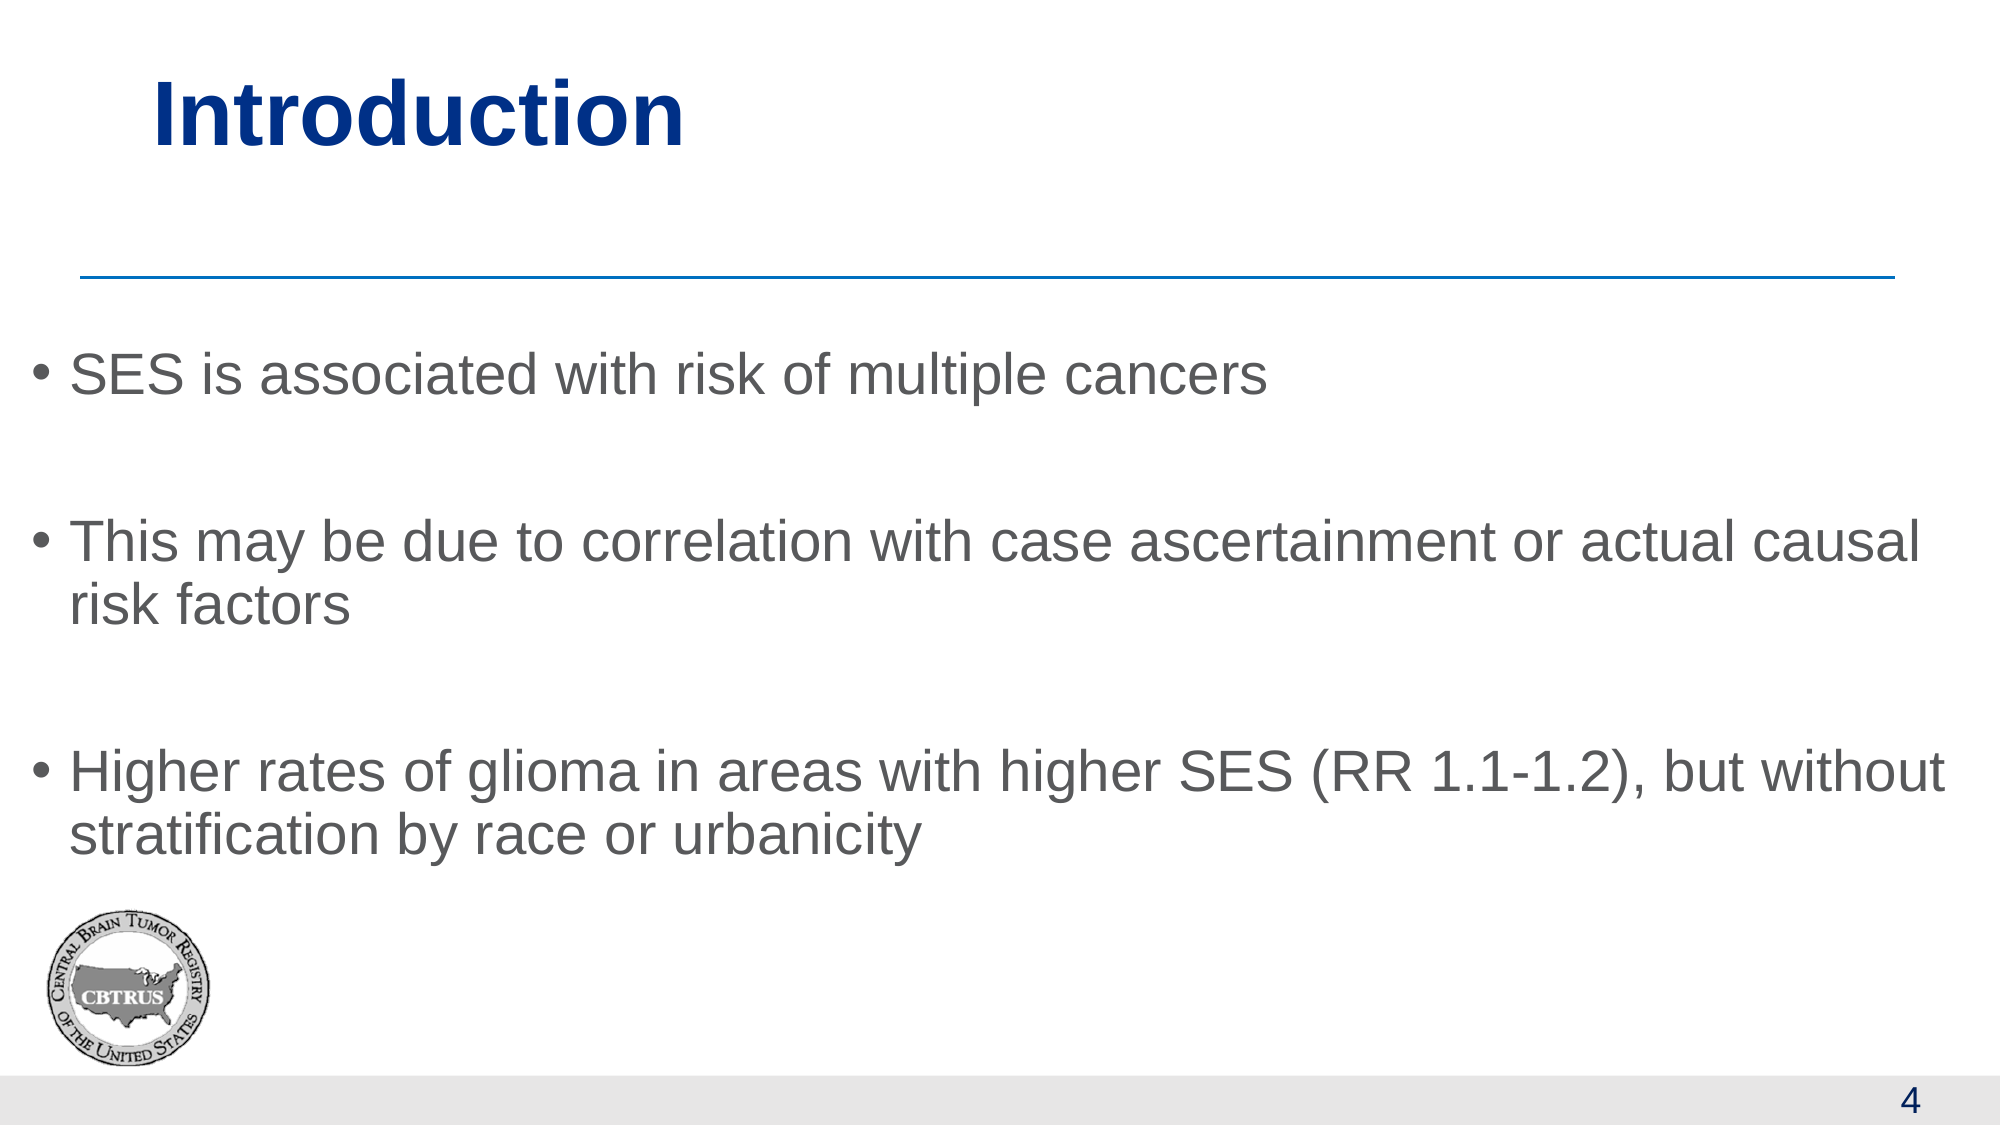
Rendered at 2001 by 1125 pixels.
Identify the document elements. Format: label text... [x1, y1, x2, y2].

list SES is associated with risk of multiple cancers This may be due to correlation with case ascertainment or actual causal risk factors Higher rates of glioma in areas with higher SES (RR 1.1-1.2), but without stratification by race or urbanicity [16, 336, 1984, 1125]
title Introduction [137, 27, 1863, 205]
